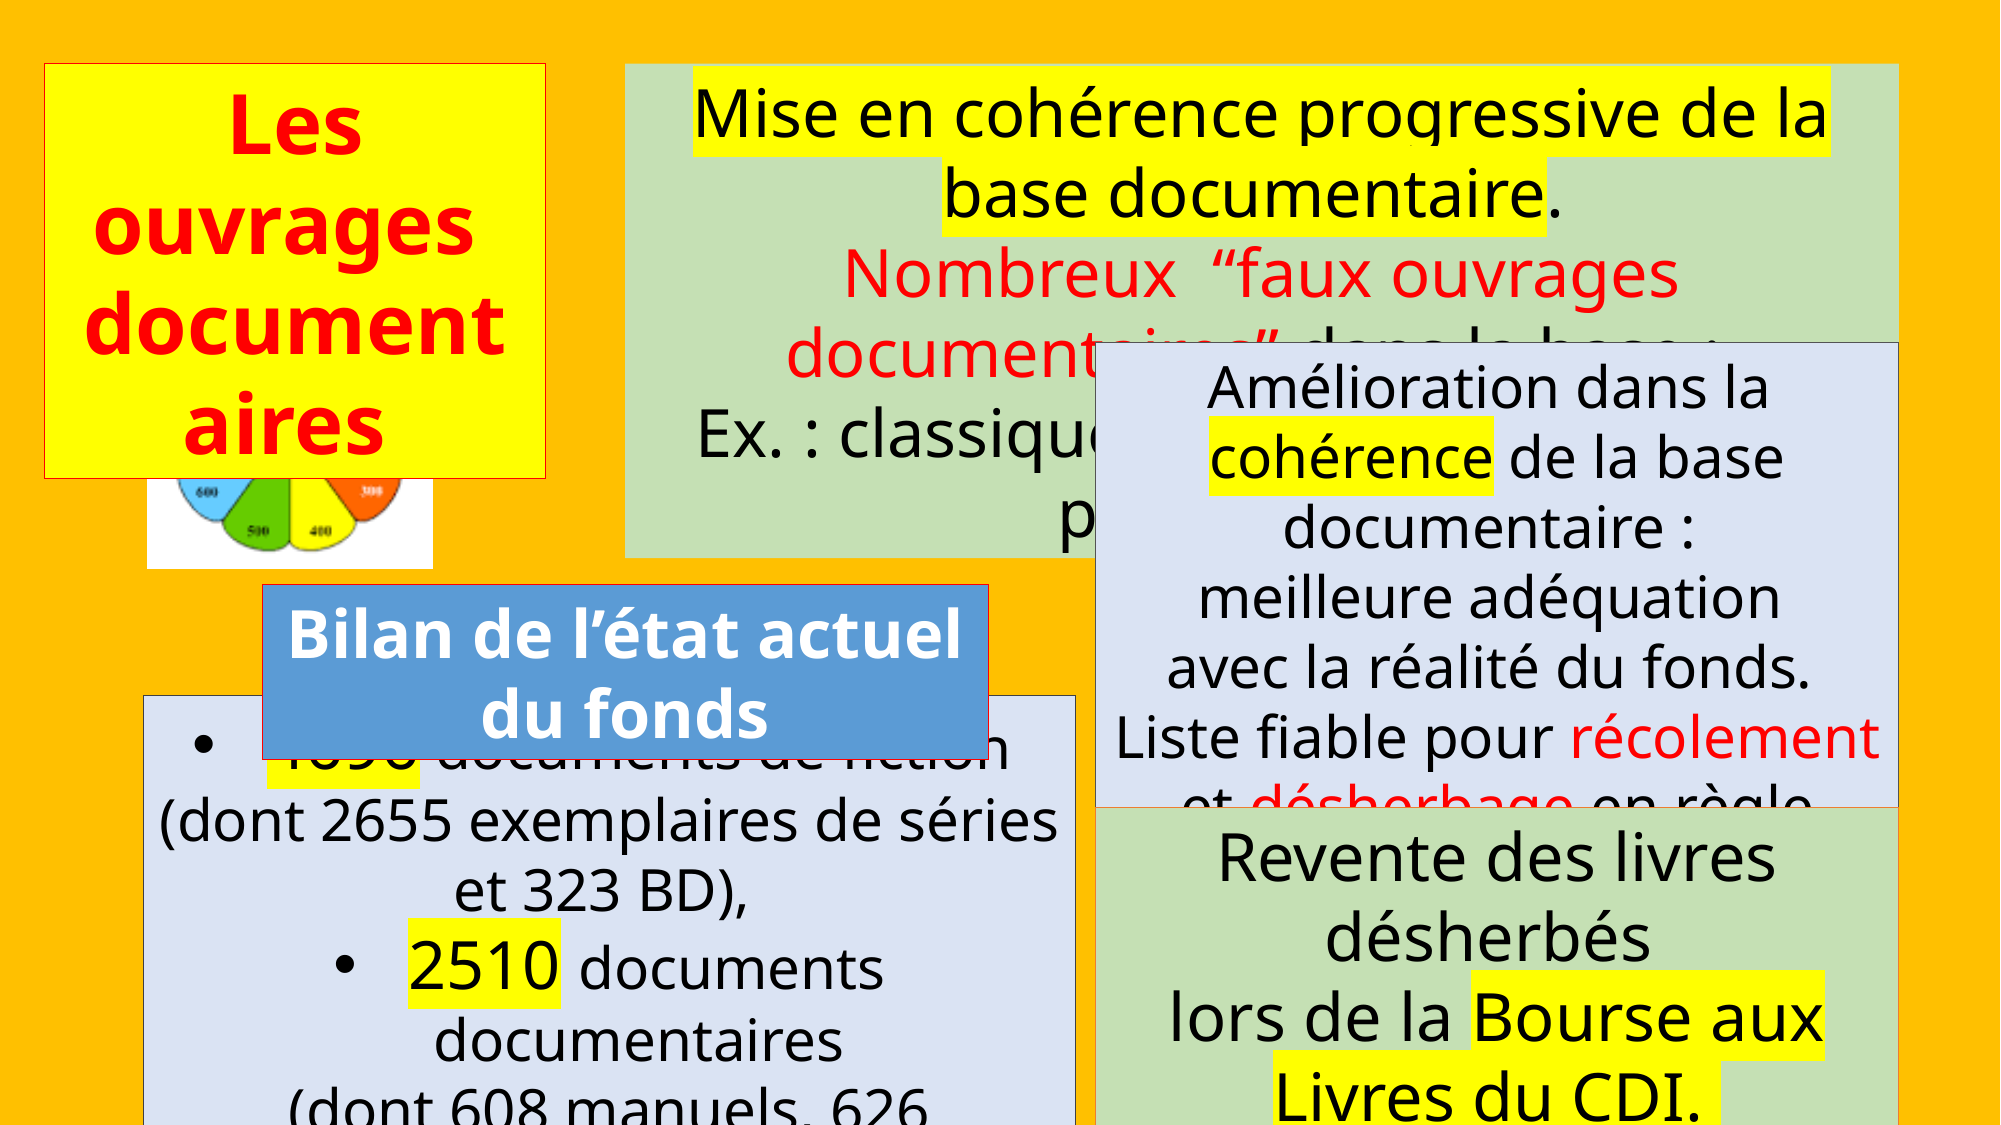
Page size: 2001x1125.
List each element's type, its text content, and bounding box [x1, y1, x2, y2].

text_box Amélioration dans la cohérence de la base documentaire : meilleure adéquation avec la réalité du fonds. Liste fiable pour récolement et désherbage en règle [1095, 342, 1899, 807]
text_box Revente des livres désherbés lors de la Bourse aux Livres du CDI. [1095, 807, 1899, 1125]
text_box Bilan de l’état actuel du fonds [262, 584, 989, 760]
text_box 4696 documents de fiction (dont 2655 exemplaires de séries et 323 BD), 2510 documents documentaires (dont 608 manuels, 626 périodiques, 295 outils électroniques). [143, 695, 1076, 1125]
picture [147, 290, 433, 569]
text_box Mise en cohérence progressive de la base documentaire. Nombreux “faux ouvrages documentaires” dans la base : Ex. : classiques en éditions adaptées pour collège [625, 63, 1899, 559]
text_box Les ouvrages documentaires [44, 63, 546, 479]
